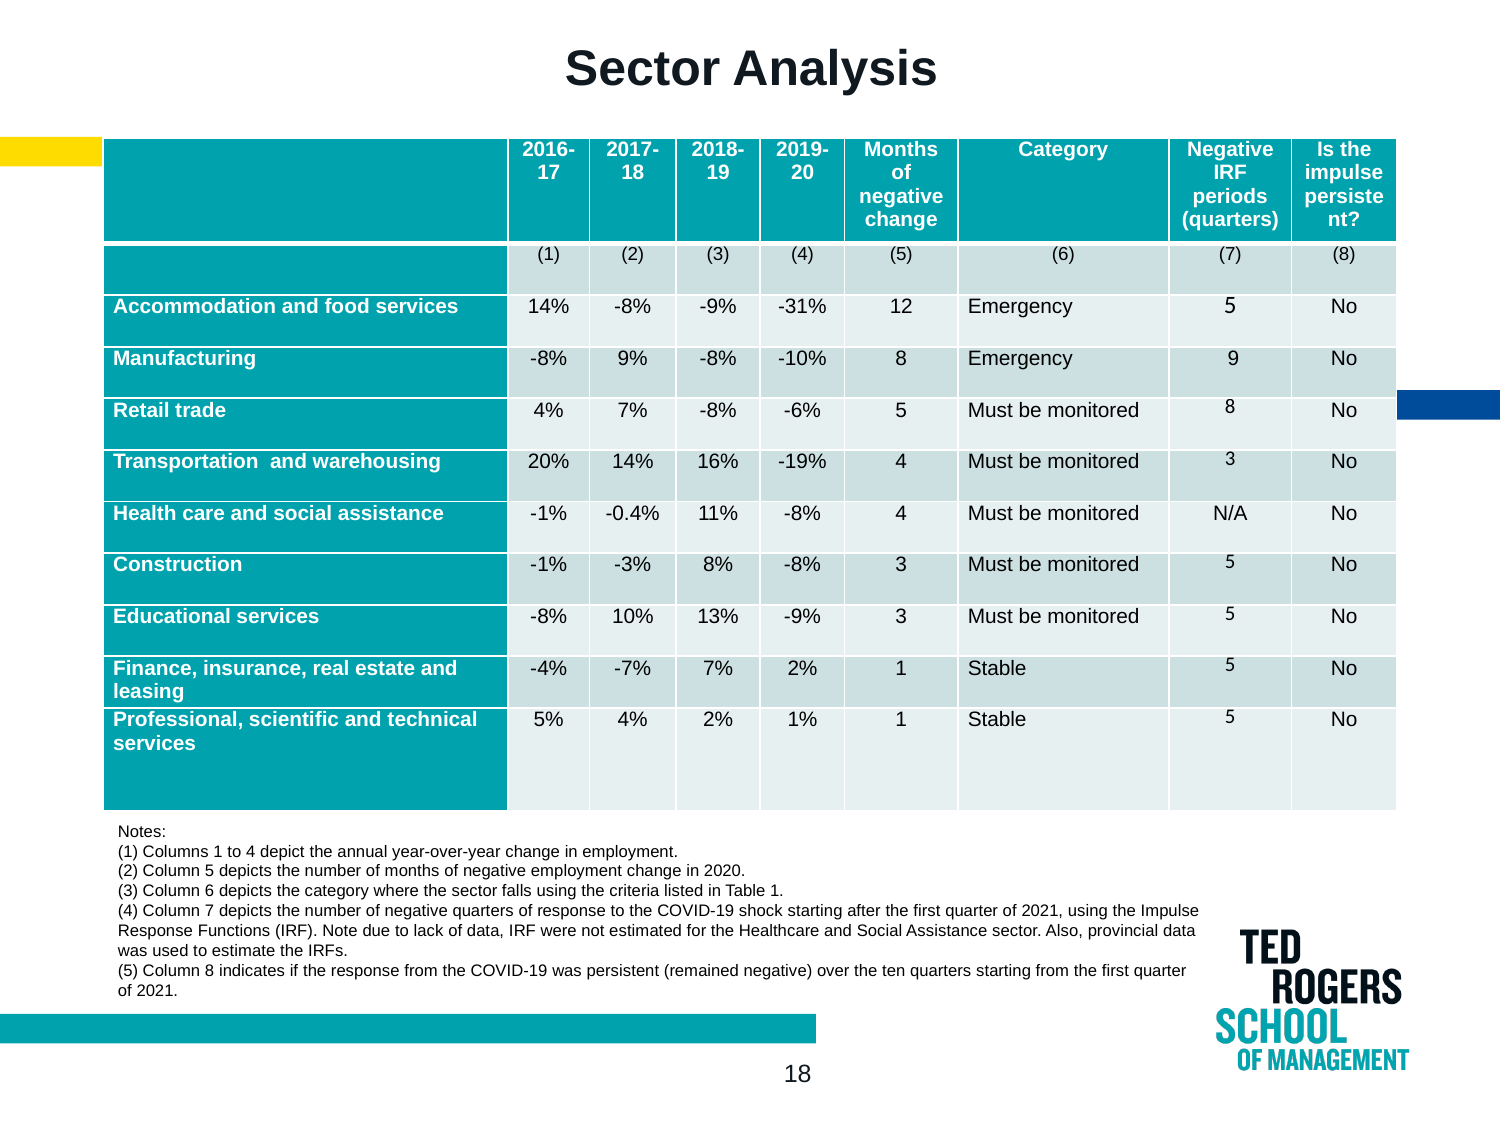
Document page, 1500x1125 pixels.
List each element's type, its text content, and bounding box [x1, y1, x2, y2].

table_cell Must be monitored [959, 554, 1168, 604]
table_cell No [1292, 657, 1396, 707]
table_header 2018-19 [677, 139, 759, 241]
table_cell 7% [677, 657, 759, 707]
table_cell 5 [1170, 606, 1291, 655]
table_cell 5 [845, 399, 957, 449]
table_cell Accommodation and food services [104, 296, 507, 346]
table_cell 5% [509, 709, 589, 810]
table_cell 3 [845, 606, 957, 655]
table_cell 4% [590, 709, 675, 810]
table_cell 14% [509, 296, 589, 346]
table_cell 7% [590, 399, 675, 449]
table_cell -3% [590, 554, 675, 604]
table_cell Manufacturing [104, 348, 507, 397]
table_cell 13% [677, 606, 759, 655]
table_cell Construction [104, 554, 507, 604]
table_cell -1% [509, 554, 589, 604]
table_cell (1) [509, 246, 589, 294]
table_cell No [1292, 502, 1396, 552]
table_cell 10% [590, 606, 675, 655]
table_cell (8) [1292, 246, 1396, 294]
table_cell Emergency [959, 348, 1168, 397]
table_header 2017-18 [590, 139, 675, 241]
table_cell (3) [677, 246, 759, 294]
table_cell (7) [1170, 246, 1291, 294]
table_cell Transportation and warehousing [104, 451, 507, 501]
table_cell -8% [761, 554, 844, 604]
table_cell (5) [845, 246, 957, 294]
text_box Notes: (1) Columns 1 to 4 depict the annual year-over-year change in employment. (2) Column 5 depicts the number of months of negative employment change in 2020. (3) Column 6 depicts the category where the sector falls using the criteria listed in Table 1. (4) Column 7 depicts the number of negative quarters of response to the COVID-19 shock starting after the first quarter of 2021, using the Impulse Response Functions (IRF). Note due to lack of data, IRF were not estimated for the Healthcare and Social Assistance sector. Also, provincial data was used to estimate the IRFs. (5) Column 8 indicates if the response from the COVID-19 was persistent (remained negative) over the ten quarters starting from the first quarter of 2021. [103, 813, 1220, 1008]
table_cell 8% [677, 554, 759, 604]
table_cell -10% [761, 348, 844, 397]
table_cell -19% [761, 451, 844, 501]
table_cell No [1292, 451, 1396, 501]
title Sector Analysis [103, 0, 1400, 138]
table_cell 1 [845, 657, 957, 707]
table_cell Stable [959, 657, 1168, 707]
table_cell (2) [590, 246, 675, 294]
table_header 2016-17 [509, 139, 589, 241]
table_cell (4) [761, 246, 844, 294]
table_cell 20% [509, 451, 589, 501]
table_cell No [1292, 296, 1396, 346]
table_cell 2% [677, 709, 759, 810]
table_cell Finance, insurance, real estate and leasing [104, 657, 507, 707]
table_cell -8% [677, 348, 759, 397]
table_cell 4 [845, 502, 957, 552]
table_cell 14% [590, 451, 675, 501]
table_cell 3 [845, 554, 957, 604]
table_cell -6% [761, 399, 844, 449]
table_cell No [1292, 399, 1396, 449]
table_cell -8% [509, 348, 589, 397]
table_cell N/A [1170, 502, 1291, 552]
table_cell -8% [677, 399, 759, 449]
table_cell 4% [509, 399, 589, 449]
table_cell [104, 246, 507, 294]
table_cell No [1292, 554, 1396, 604]
table_cell -7% [590, 657, 675, 707]
table_header Negative IRF periods (quarters) [1170, 139, 1291, 241]
table_cell (6) [959, 246, 1168, 294]
table_cell -0.4% [590, 502, 675, 552]
table_cell Must be monitored [959, 451, 1168, 501]
table_cell -8% [761, 502, 844, 552]
table_cell -8% [590, 296, 675, 346]
table_cell 9% [590, 348, 675, 397]
table_cell Health care and social assistance [104, 502, 507, 552]
table_cell Educational services [104, 606, 507, 655]
table_cell 5 [1170, 554, 1291, 604]
table_cell No [1292, 348, 1396, 397]
table_cell Must be monitored [959, 502, 1168, 552]
table_cell -8% [509, 606, 589, 655]
table_cell Must be monitored [959, 606, 1168, 655]
table_cell No [1292, 606, 1396, 655]
table_cell -31% [761, 296, 844, 346]
table_header Months of negative change [845, 139, 957, 241]
table_cell 5 [1170, 657, 1291, 707]
table_cell 3 [1170, 451, 1291, 501]
table_header 2019-20 [761, 139, 844, 241]
table_cell 5 [1170, 296, 1291, 346]
table_cell 8 [1170, 399, 1291, 449]
table_cell 2% [761, 657, 844, 707]
table_cell 11% [677, 502, 759, 552]
table_cell 1 [845, 709, 957, 810]
table_cell 16% [677, 451, 759, 501]
table_cell 4 [845, 451, 957, 501]
table_cell 12 [845, 296, 957, 346]
table_cell -4% [509, 657, 589, 707]
table_cell 8 [845, 348, 957, 397]
table_cell Emergency [959, 296, 1168, 346]
table_header [104, 139, 507, 241]
picture [1159, 875, 1466, 1125]
table_cell No [1292, 709, 1396, 810]
table_cell 5 [1170, 709, 1291, 810]
table_cell 1% [761, 709, 844, 810]
table_cell Must be monitored [959, 399, 1168, 449]
slide_number 18 [613, 1042, 827, 1103]
table_cell -1% [509, 502, 589, 552]
table_cell Retail trade [104, 399, 507, 449]
table_cell -9% [677, 296, 759, 346]
table_cell -9% [761, 606, 844, 655]
table_cell Professional, scientific and technical services [104, 709, 507, 810]
table_header Is the impulse persistent? [1292, 139, 1396, 241]
table_header Category [959, 139, 1168, 241]
table_cell Stable [959, 709, 1168, 810]
table_cell 9 [1170, 348, 1291, 397]
